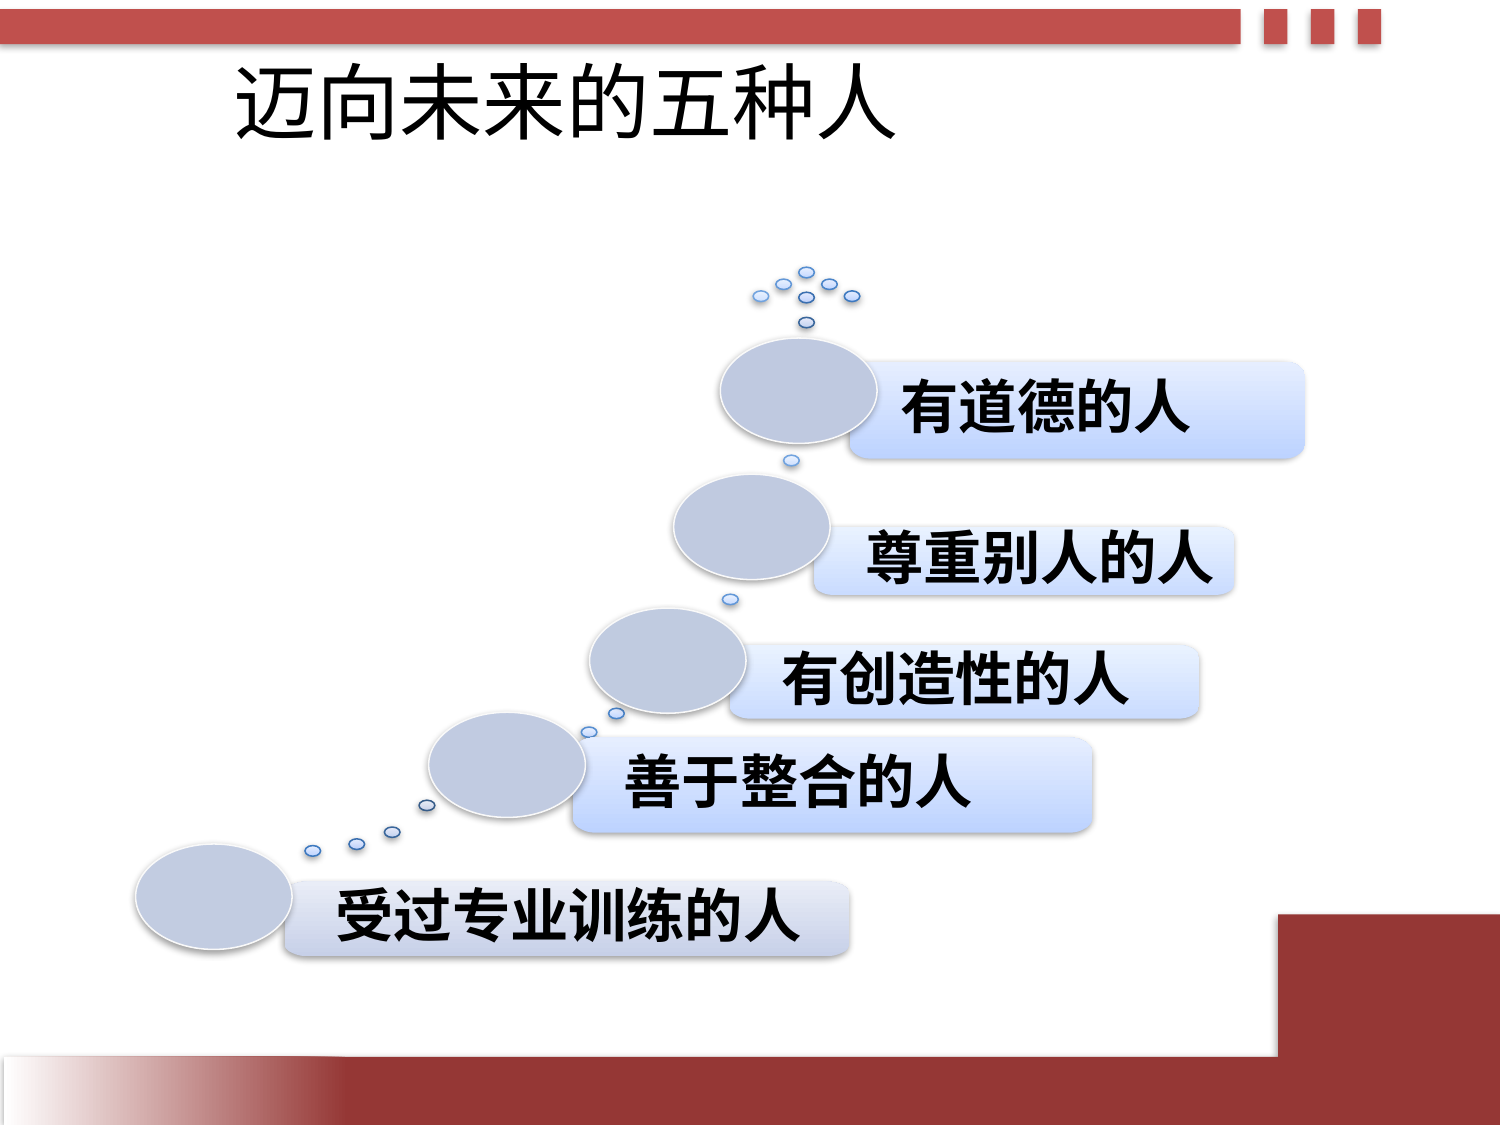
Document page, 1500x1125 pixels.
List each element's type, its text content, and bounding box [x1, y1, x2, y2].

text_box 迈向未来的五种人 [218, 42, 1069, 158]
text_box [135, 266, 1306, 957]
